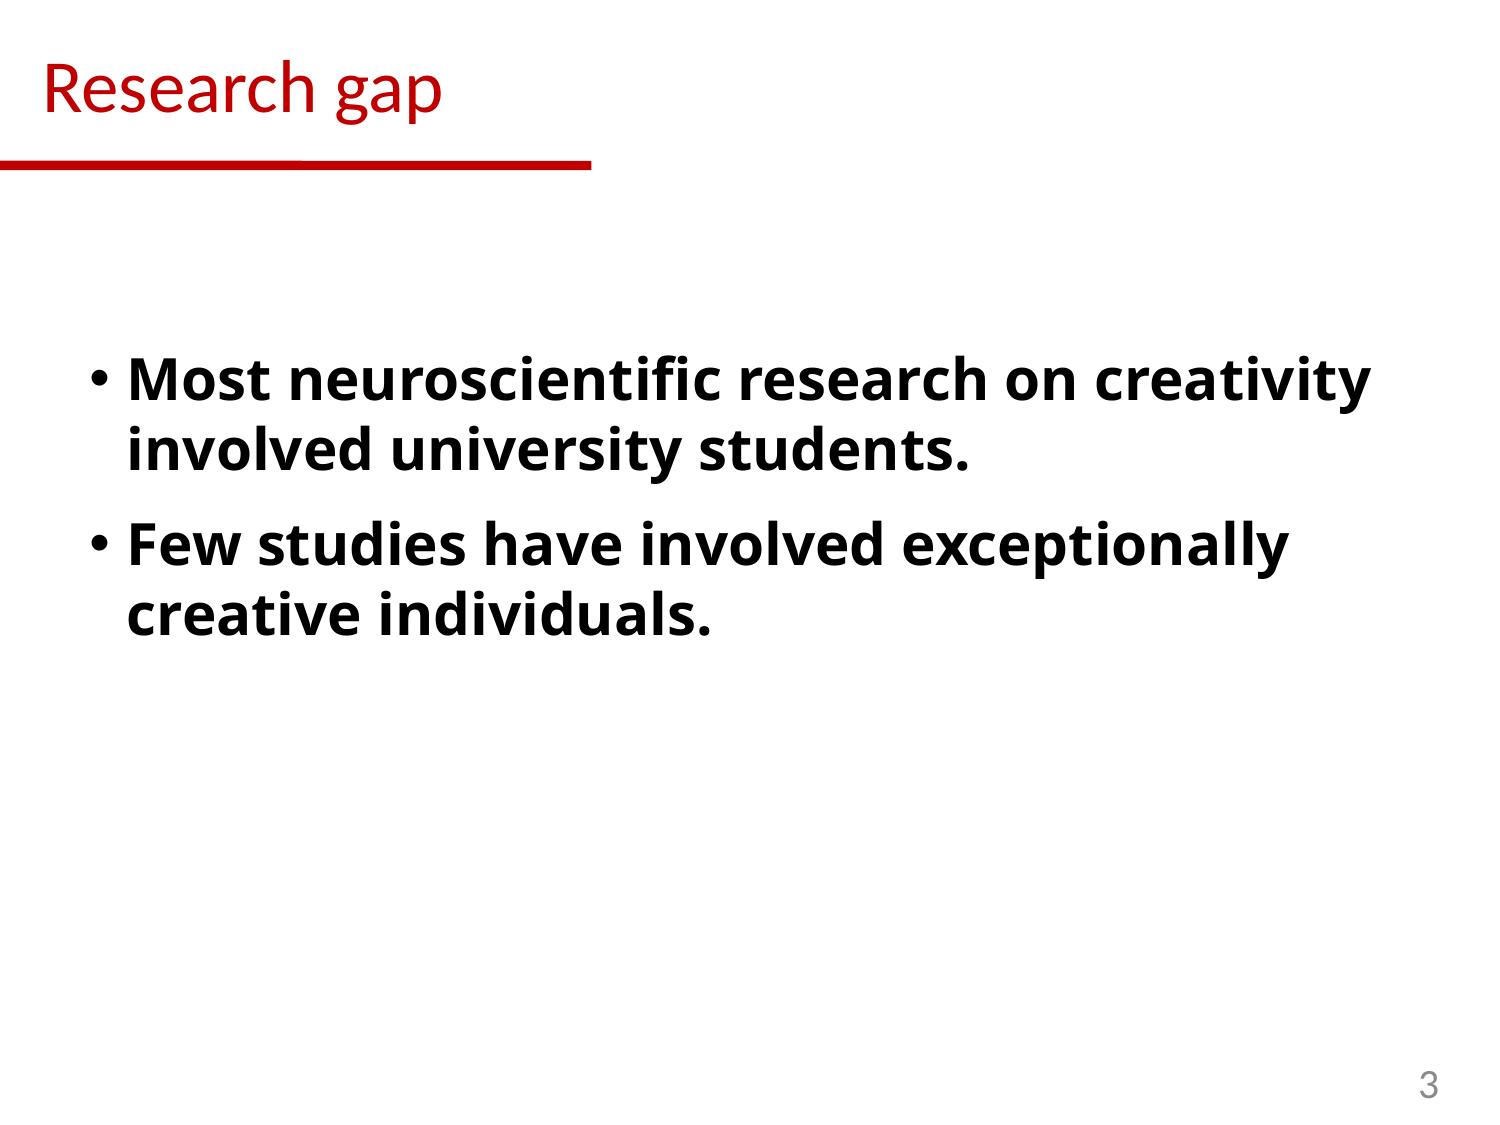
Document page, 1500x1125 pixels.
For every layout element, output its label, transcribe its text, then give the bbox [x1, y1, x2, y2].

title Research gap [27, 10, 522, 165]
list Most neuroscientific research on creativity involved university students. Few studies have involved exceptionally creative individuals. [74, 335, 1426, 724]
slide_number 3 [1339, 1052, 1455, 1113]
